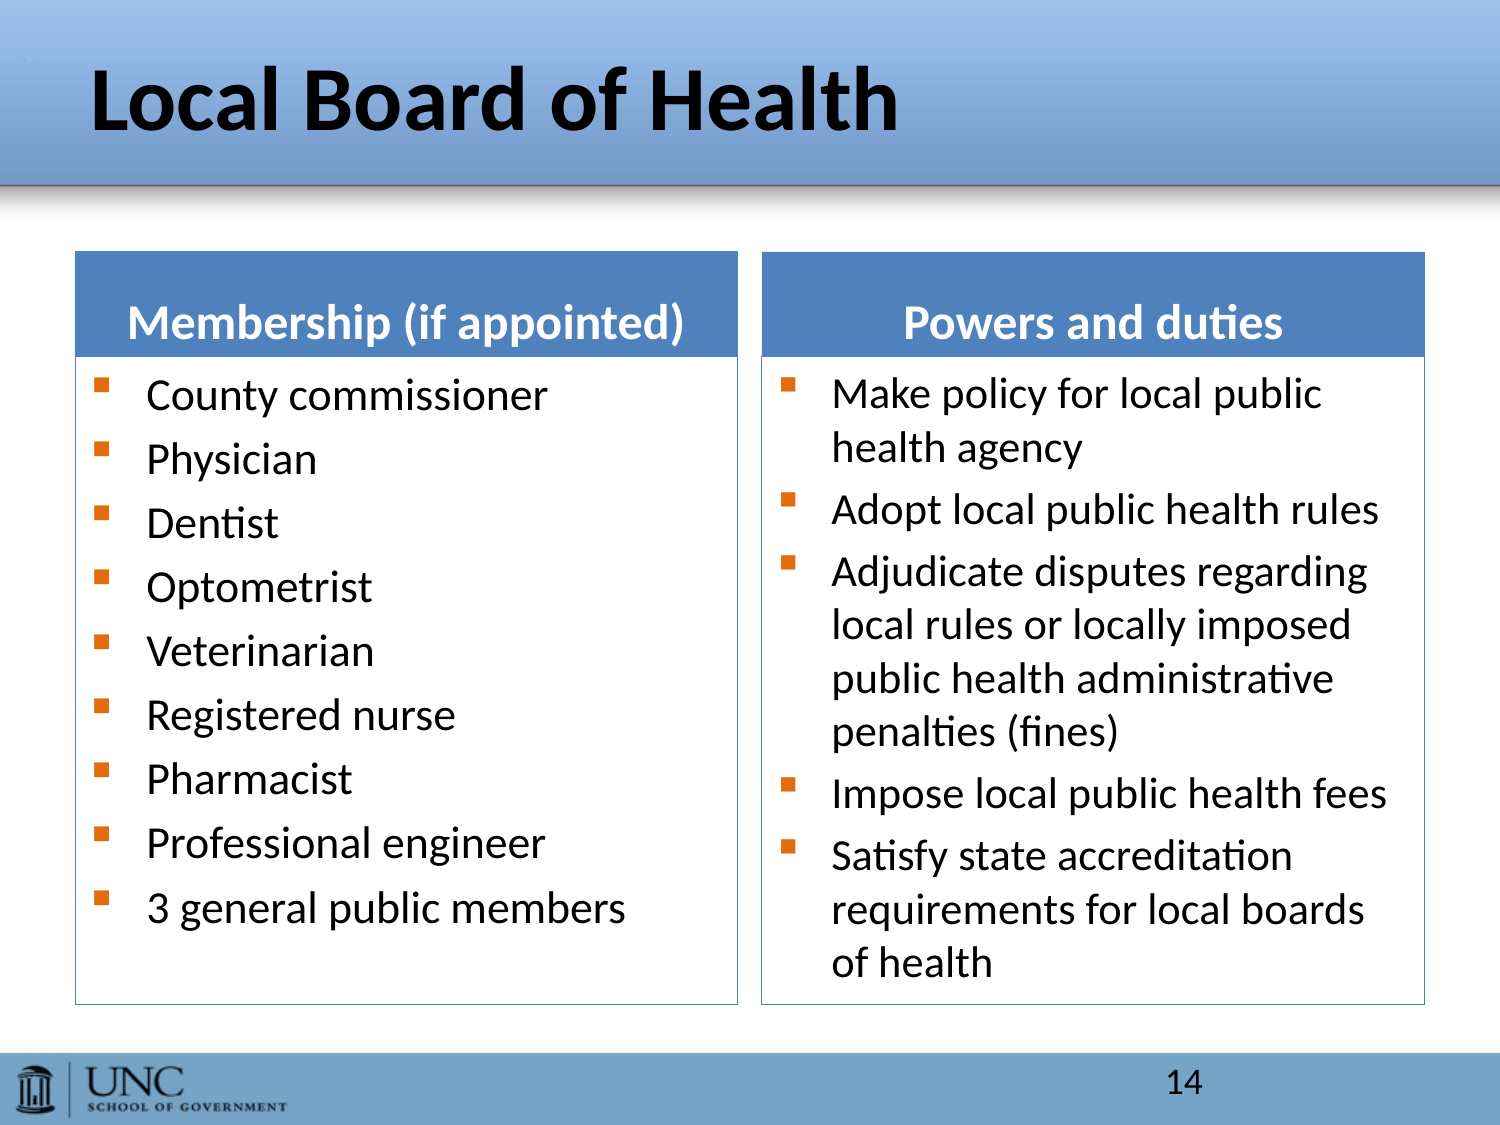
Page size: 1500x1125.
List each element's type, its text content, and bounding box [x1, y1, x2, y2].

list Make policy for local public health agency Adopt local public health rules Adjudicate disputes regarding local rules or locally imposed public health administrative penalties (fines) Impose local public health fees Satisfy state accreditation requirements for local boards of health [761, 356, 1425, 1005]
title Local Board of Health [75, 0, 1425, 188]
picture [0, 0, 1500, 1125]
list County commissioner Physician Dentist Optometrist Veterinarian Registered nurse Pharmacist Professional engineer 3 general public members [75, 356, 738, 1005]
list Membership (if appointed) [75, 251, 738, 356]
list Powers and duties [761, 251, 1425, 356]
slide_number 14 [1149, 1050, 1500, 1125]
